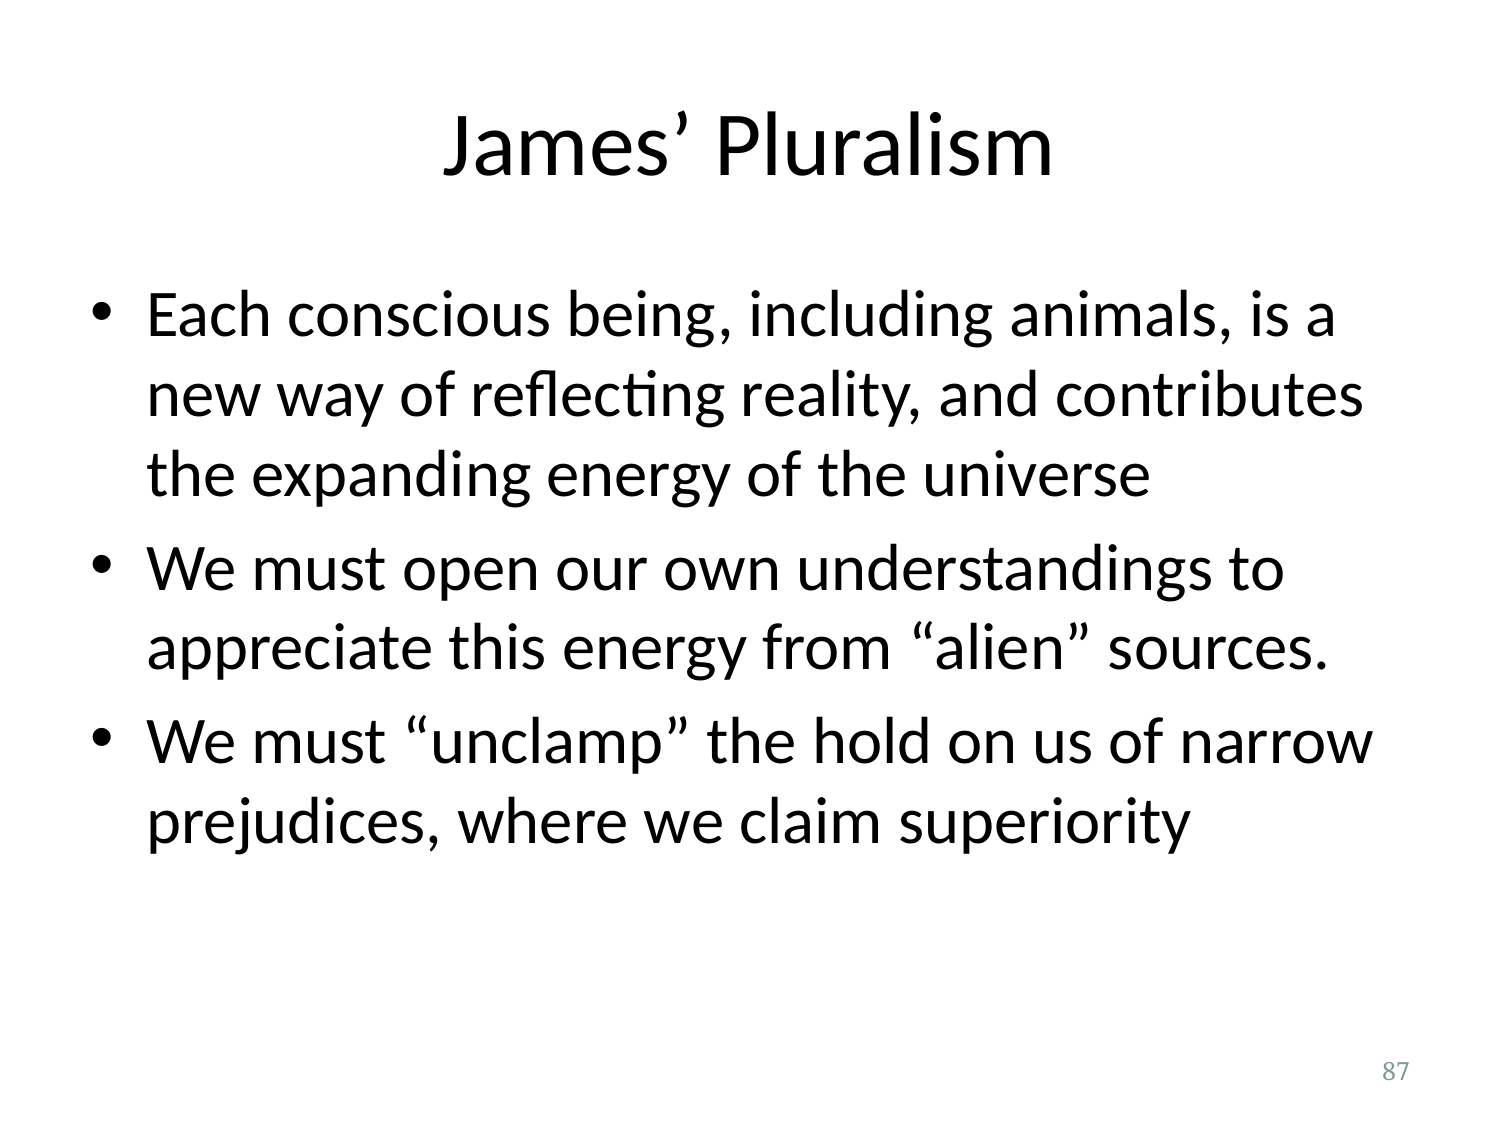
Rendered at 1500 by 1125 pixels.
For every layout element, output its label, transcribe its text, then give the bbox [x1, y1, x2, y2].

slide_number 87 [1074, 1042, 1425, 1103]
title James’ Pluralism [75, 45, 1425, 233]
list Each conscious being, including animals, is a new way of reflecting reality, and contributes the expanding energy of the universe We must open our own understandings to appreciate this energy from “alien” sources. We must “unclamp” the hold on us of narrow prejudices, where we claim superiority [75, 262, 1425, 1005]
